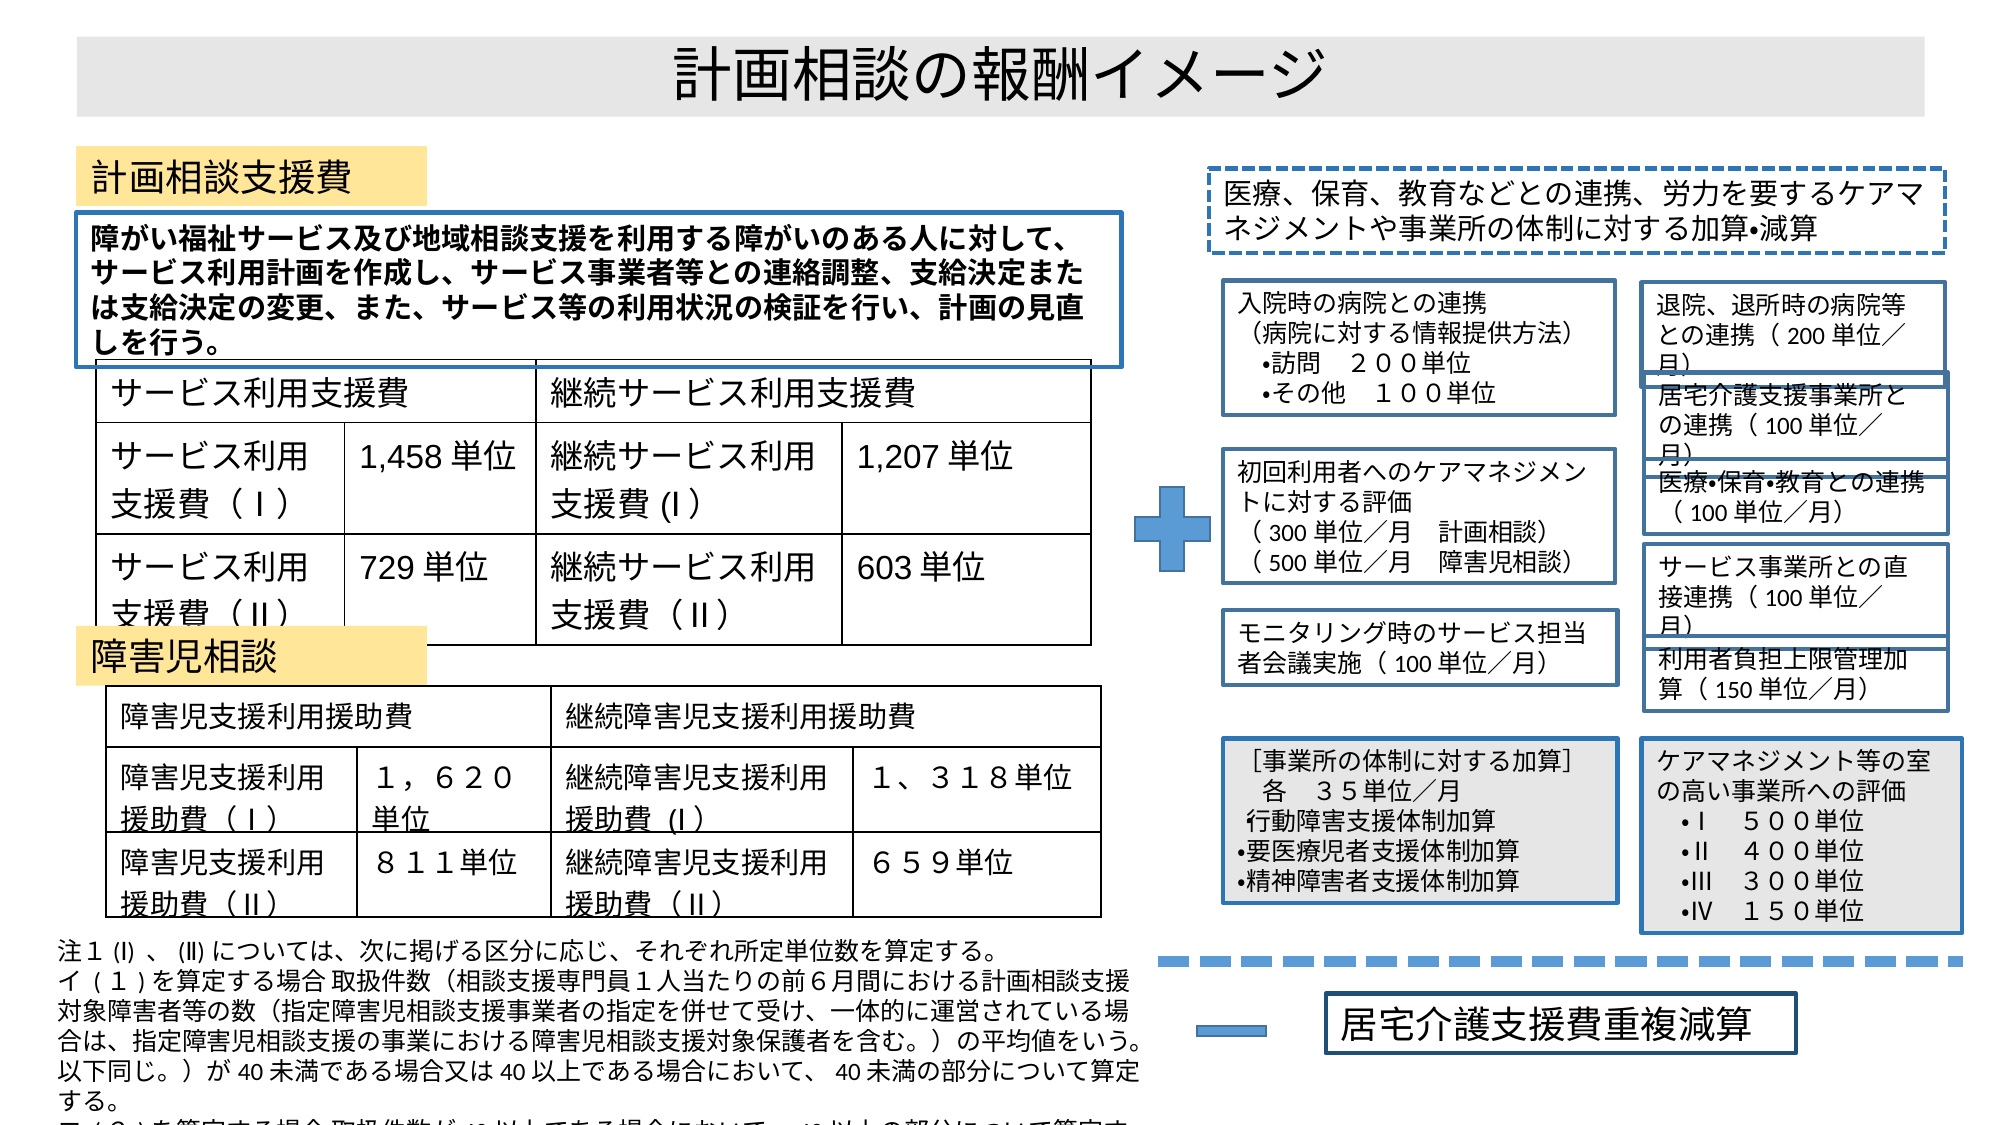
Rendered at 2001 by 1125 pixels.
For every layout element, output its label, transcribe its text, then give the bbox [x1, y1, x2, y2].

text_box サービス事業所との直接連携（100単位／月） [1643, 544, 1948, 636]
text_box モニタリング時のサービス担当者会議実施（100単位／月） [1223, 610, 1618, 685]
table_cell 障害児支援利用援助費（Ⅰ） [107, 748, 356, 831]
table_cell 継続障害児支援利用援助費 (Ⅰ） [552, 748, 852, 831]
text_box 計画相談支援費 [76, 146, 427, 206]
table_cell 1,458単位 [345, 423, 535, 533]
table_header サービス利用支援費 [97, 368, 535, 422]
table_cell 729単位 [345, 535, 535, 644]
table_cell 継続障害児支援利用援助費（Ⅱ） [552, 833, 852, 916]
text_box ケアマネジメント等の室の高い事業所への評価 ・Ⅰ ５００単位 ・Ⅱ ４００単位 ・Ⅲ ３００単位 ・Ⅳ １５０単位 [1641, 738, 1963, 933]
table_header 継続障害児支援利用援助費 [552, 687, 1100, 746]
table_cell サービス利用支援費（Ⅰ） [97, 423, 344, 533]
text_box 注１(Ⅰ) 、(Ⅱ)については、次に掲げる区分に応じ、それぞれ所定単位数を算定する。 イ (１)を算定する場合 取扱件数（相談支援専門員１人当たりの前６月間における計画相談支援対象障害者等の数（指定障害児相談支援事業者の指定を併せて受け、一体的に運営されている場合は、指定障害児相談支援の事業における障害児相談支援対象保護者を含む。）の平均値をいう。以下同じ。）が40未満である場合又は40以上である場合において、40未満の部分について算定する。 ロ (２)を算定する場合 取扱件数が40以上である場合において、40以上の部分について算定する。 [42, 928, 1158, 1125]
text_box 医療・保育・教育との連携（100単位／月） [1643, 459, 1948, 534]
table_cell １、３１８単位 [854, 748, 1100, 831]
title 計画相談の報酬イメージ [76, 36, 1925, 117]
table_header 障害児支援利用援助費 [107, 687, 550, 746]
text_box 障害児相談 [76, 625, 427, 686]
text_box [1134, 486, 1211, 572]
table_cell ８１１単位 [358, 833, 550, 916]
table_cell ６５９単位 [854, 833, 1100, 916]
text_box 入院時の病院との連携 （病院に対する情報提供方法） ・訪問 ２００単位 ・その他 １００単位 [1223, 280, 1616, 415]
text_box 利用者負担上限管理加算（150単位／月） [1643, 636, 1948, 711]
text_box 居宅介護支援費重複減算 [1325, 993, 1796, 1054]
text_box ［事業所の体制に対する加算］ 各 ３５単位／月 ・行動障害支援体制加算 ・要医療児者支援体制加算 ・精神障害者支援体制加算 [1223, 738, 1618, 903]
text_box 医療、保育、教育などとの連携、労力を要するケアマネジメントや事業所の体制に対する加算・減算 [1208, 168, 1946, 254]
table_cell サービス利用支援費（Ⅱ） [97, 535, 344, 625]
table_cell １，６２０単位 [358, 748, 550, 831]
table_cell 1,207単位 [843, 423, 1090, 533]
text_box [1196, 1025, 1267, 1037]
table_cell 継続サービス利用支援費（Ⅱ） [537, 535, 841, 644]
table_cell 継続サービス利用支援費(Ⅰ） [537, 423, 841, 533]
text_box 退院、退所時の病院等との連携（200単位／月） [1641, 282, 1946, 387]
table_cell 障害児支援利用援助費（Ⅱ） [107, 833, 356, 916]
text_box 居宅介護支援事業所との連携（100単位／月） [1643, 372, 1948, 459]
table_header 継続サービス利用支援費 [537, 368, 1090, 422]
table_cell 603単位 [843, 535, 1090, 644]
text_box 初回利用者へのケアマネジメントに対する評価 （300単位／月 計画相談） （500単位／月 障害児相談） [1223, 448, 1616, 584]
text_box 障がい福祉サービス及び地域相談支援を利用する障がいのある人に対して、サービス利用計画を作成し、サービス事業者等との連絡調整、支給決定または支給決定の変更、また、サービス等の利用状況の検証を行い、計画の見直しを行う。 [76, 212, 1122, 368]
